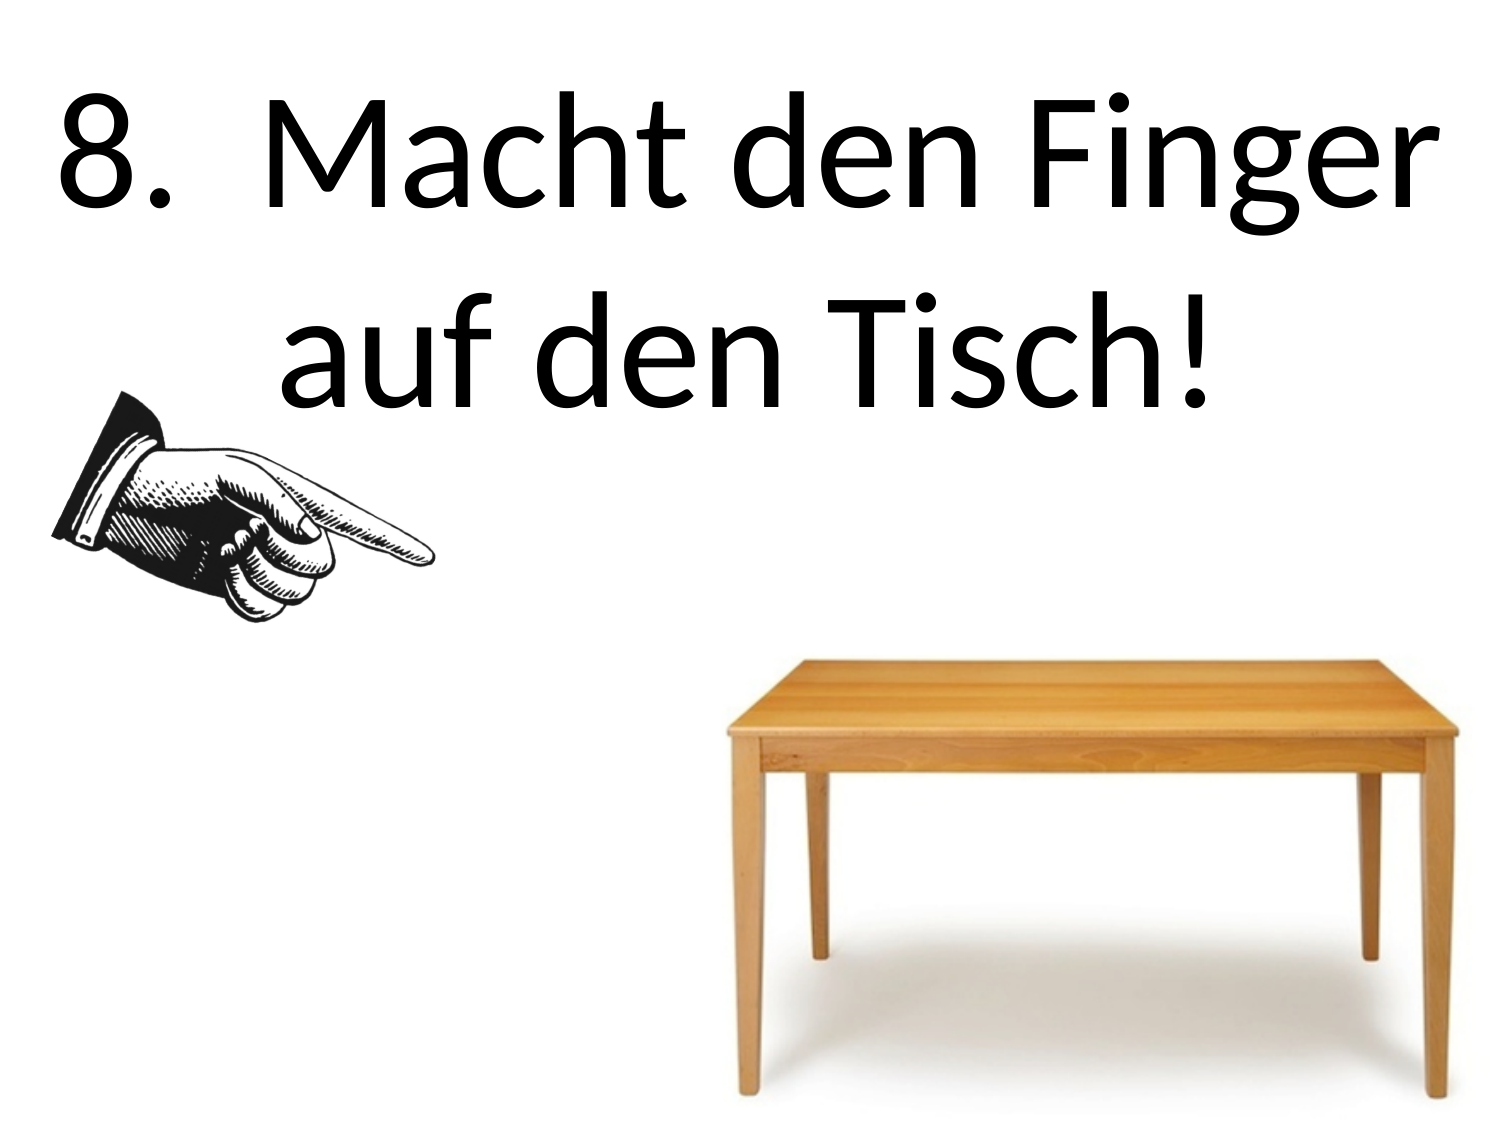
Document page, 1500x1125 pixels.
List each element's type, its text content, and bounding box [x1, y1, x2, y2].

picture [691, 637, 1500, 1125]
picture [52, 389, 442, 691]
title 8. Macht den Finger auf den Tisch! [0, 45, 1500, 438]
